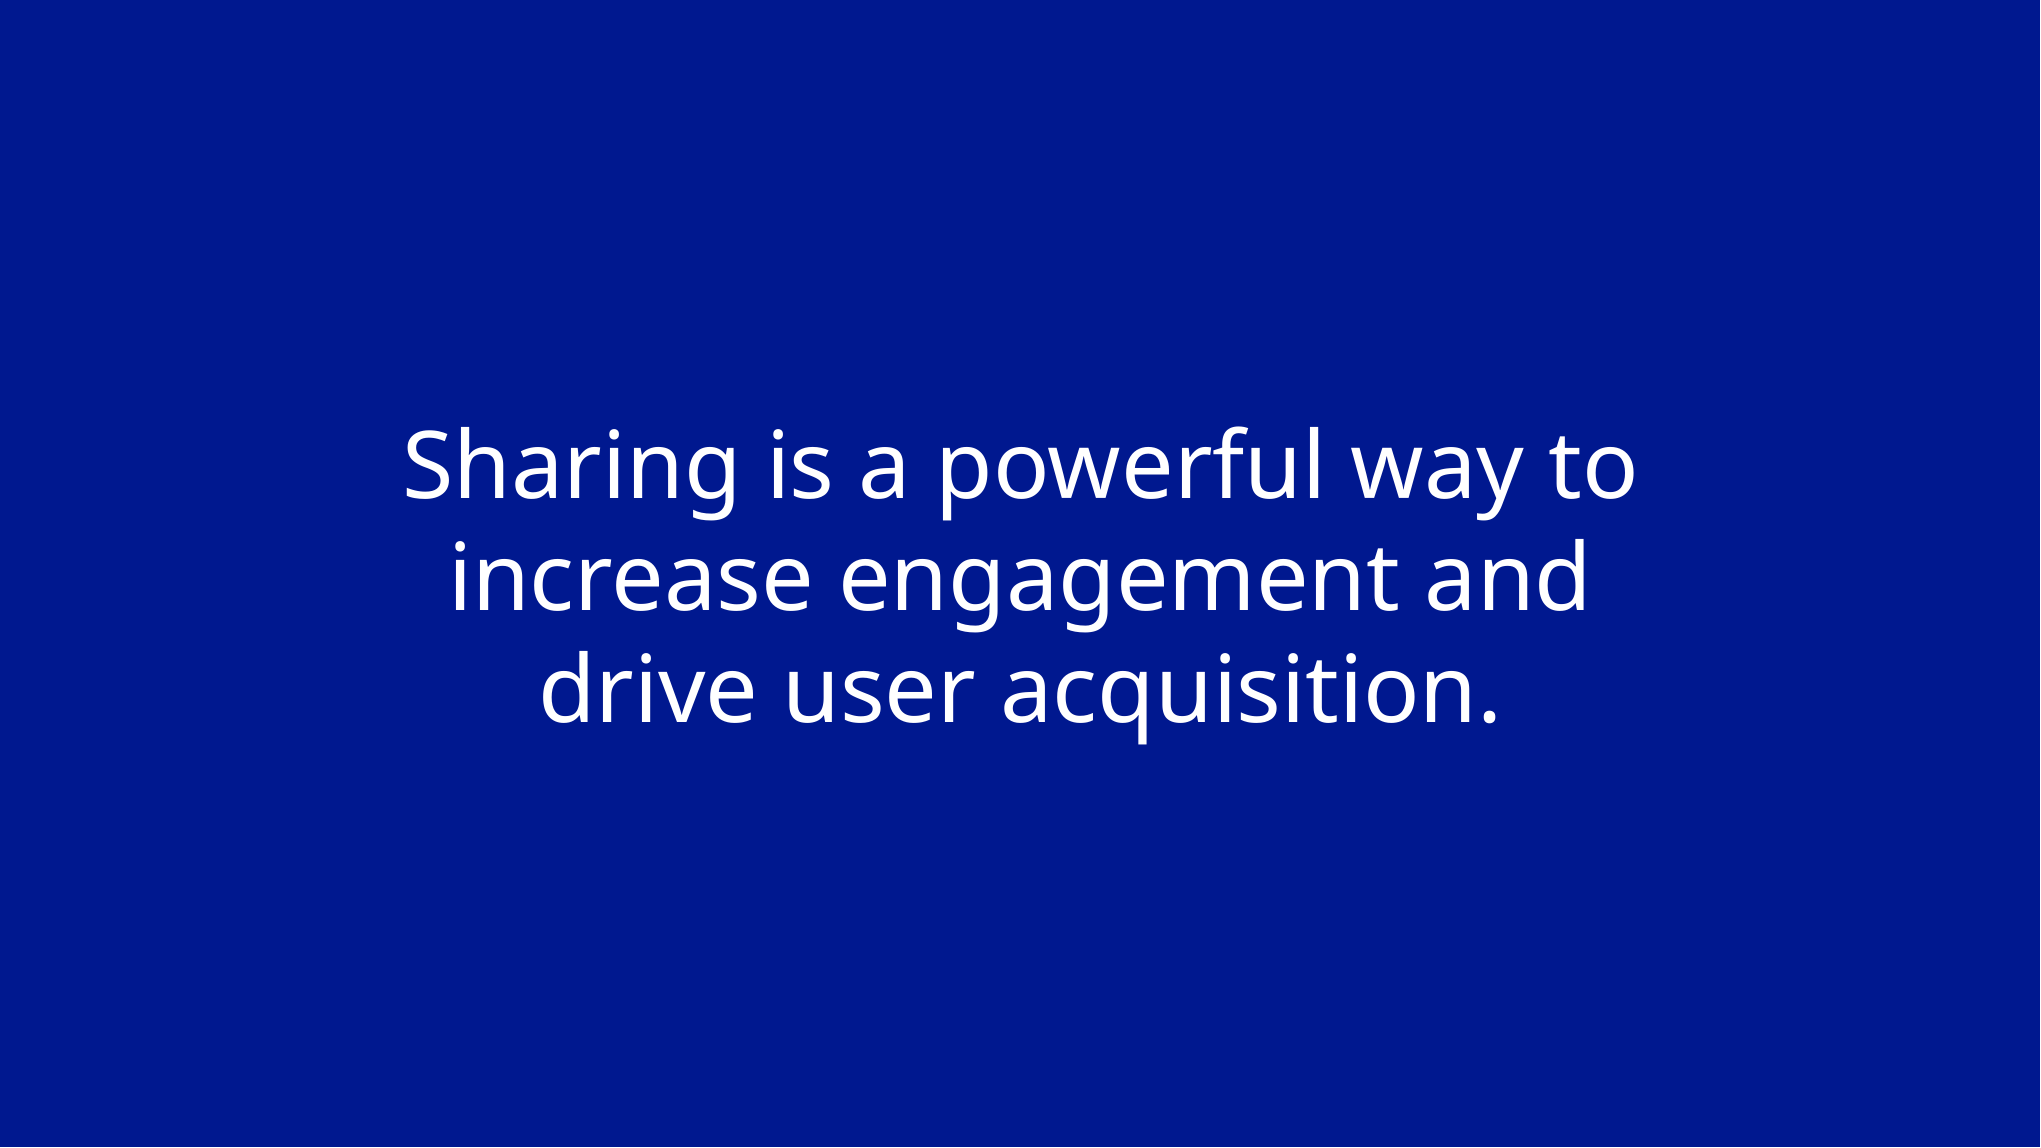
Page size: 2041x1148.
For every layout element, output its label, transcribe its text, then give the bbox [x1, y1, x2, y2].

text_box Sharing is a powerful way to increase engagement and drive user acquisition. [354, 404, 1687, 742]
